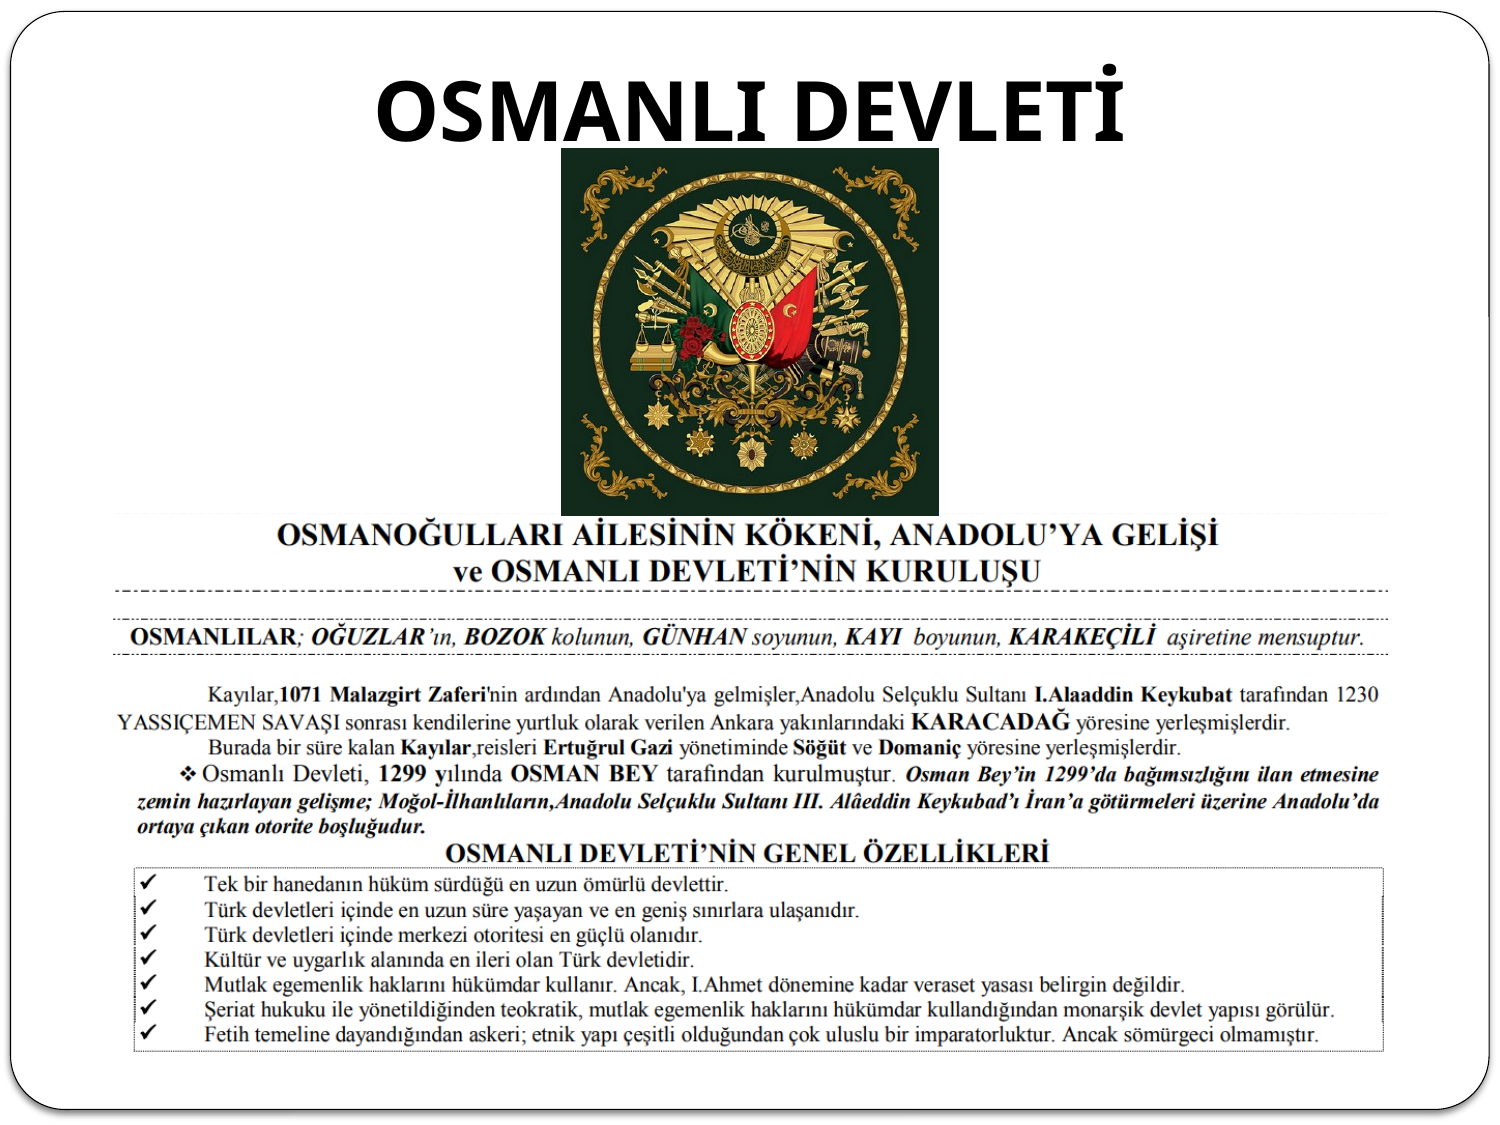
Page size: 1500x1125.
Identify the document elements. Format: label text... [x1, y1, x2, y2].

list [112, 512, 1389, 1059]
title OSMANLI DEVLETİ [0, 45, 1500, 173]
picture [560, 148, 940, 516]
